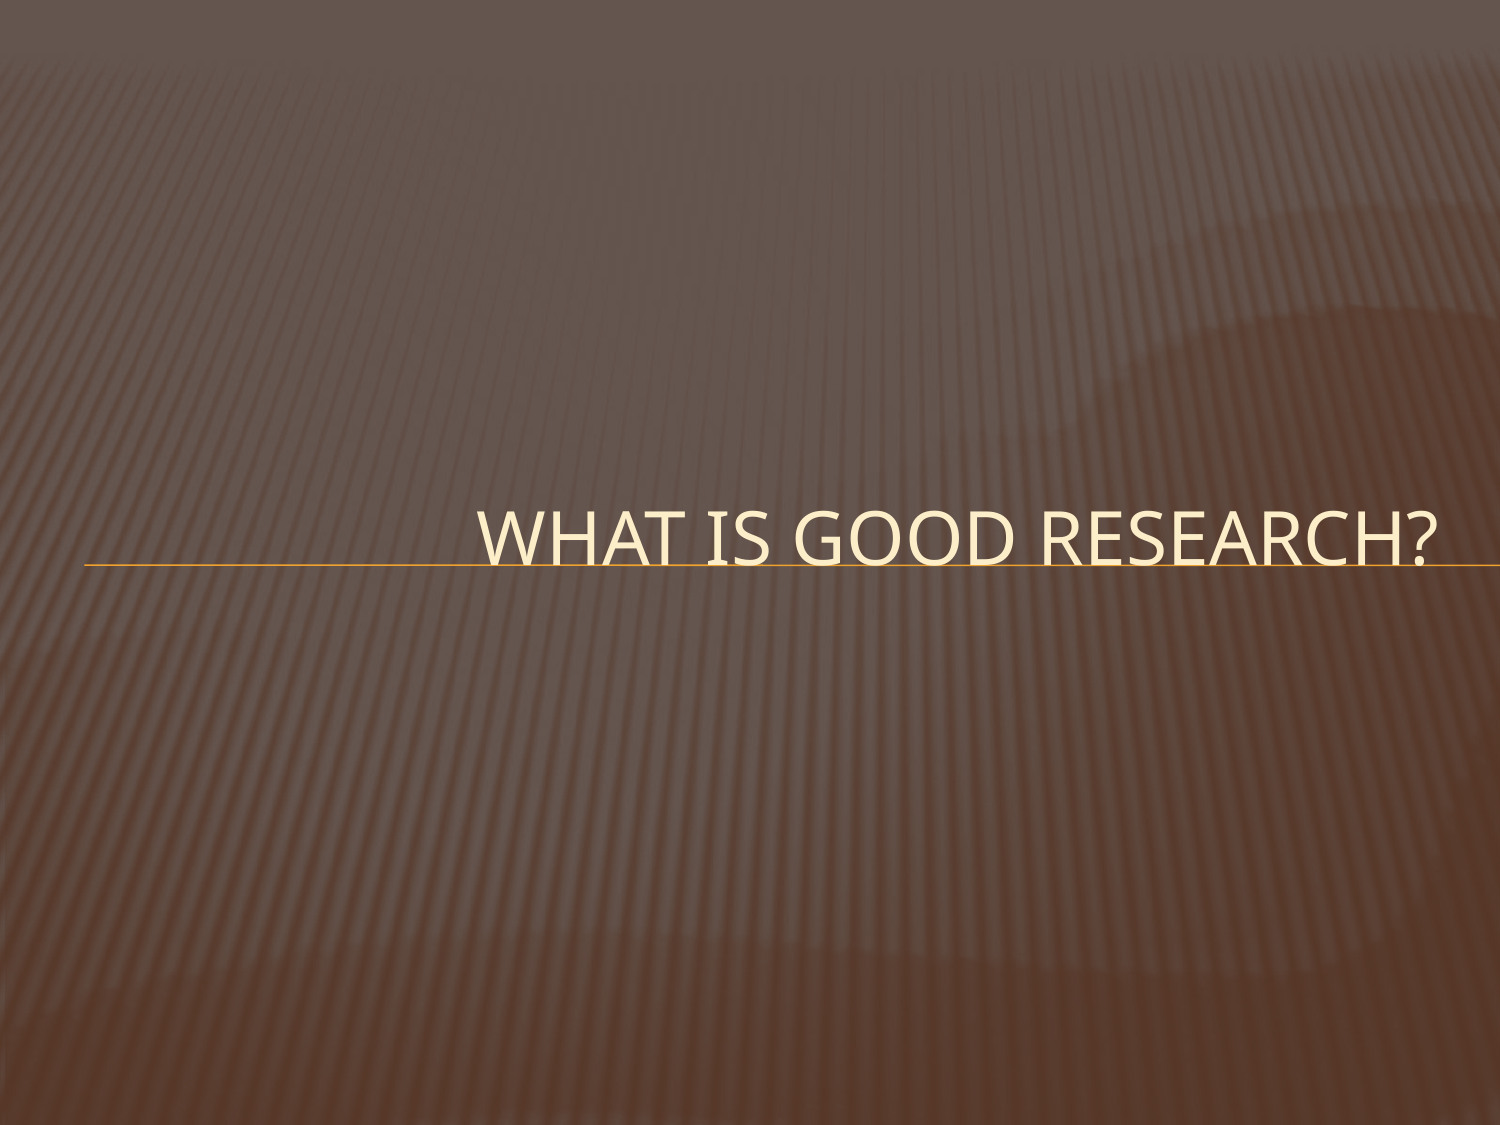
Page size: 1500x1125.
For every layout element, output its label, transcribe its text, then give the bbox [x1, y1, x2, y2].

title What is good research? [29, 483, 1455, 678]
